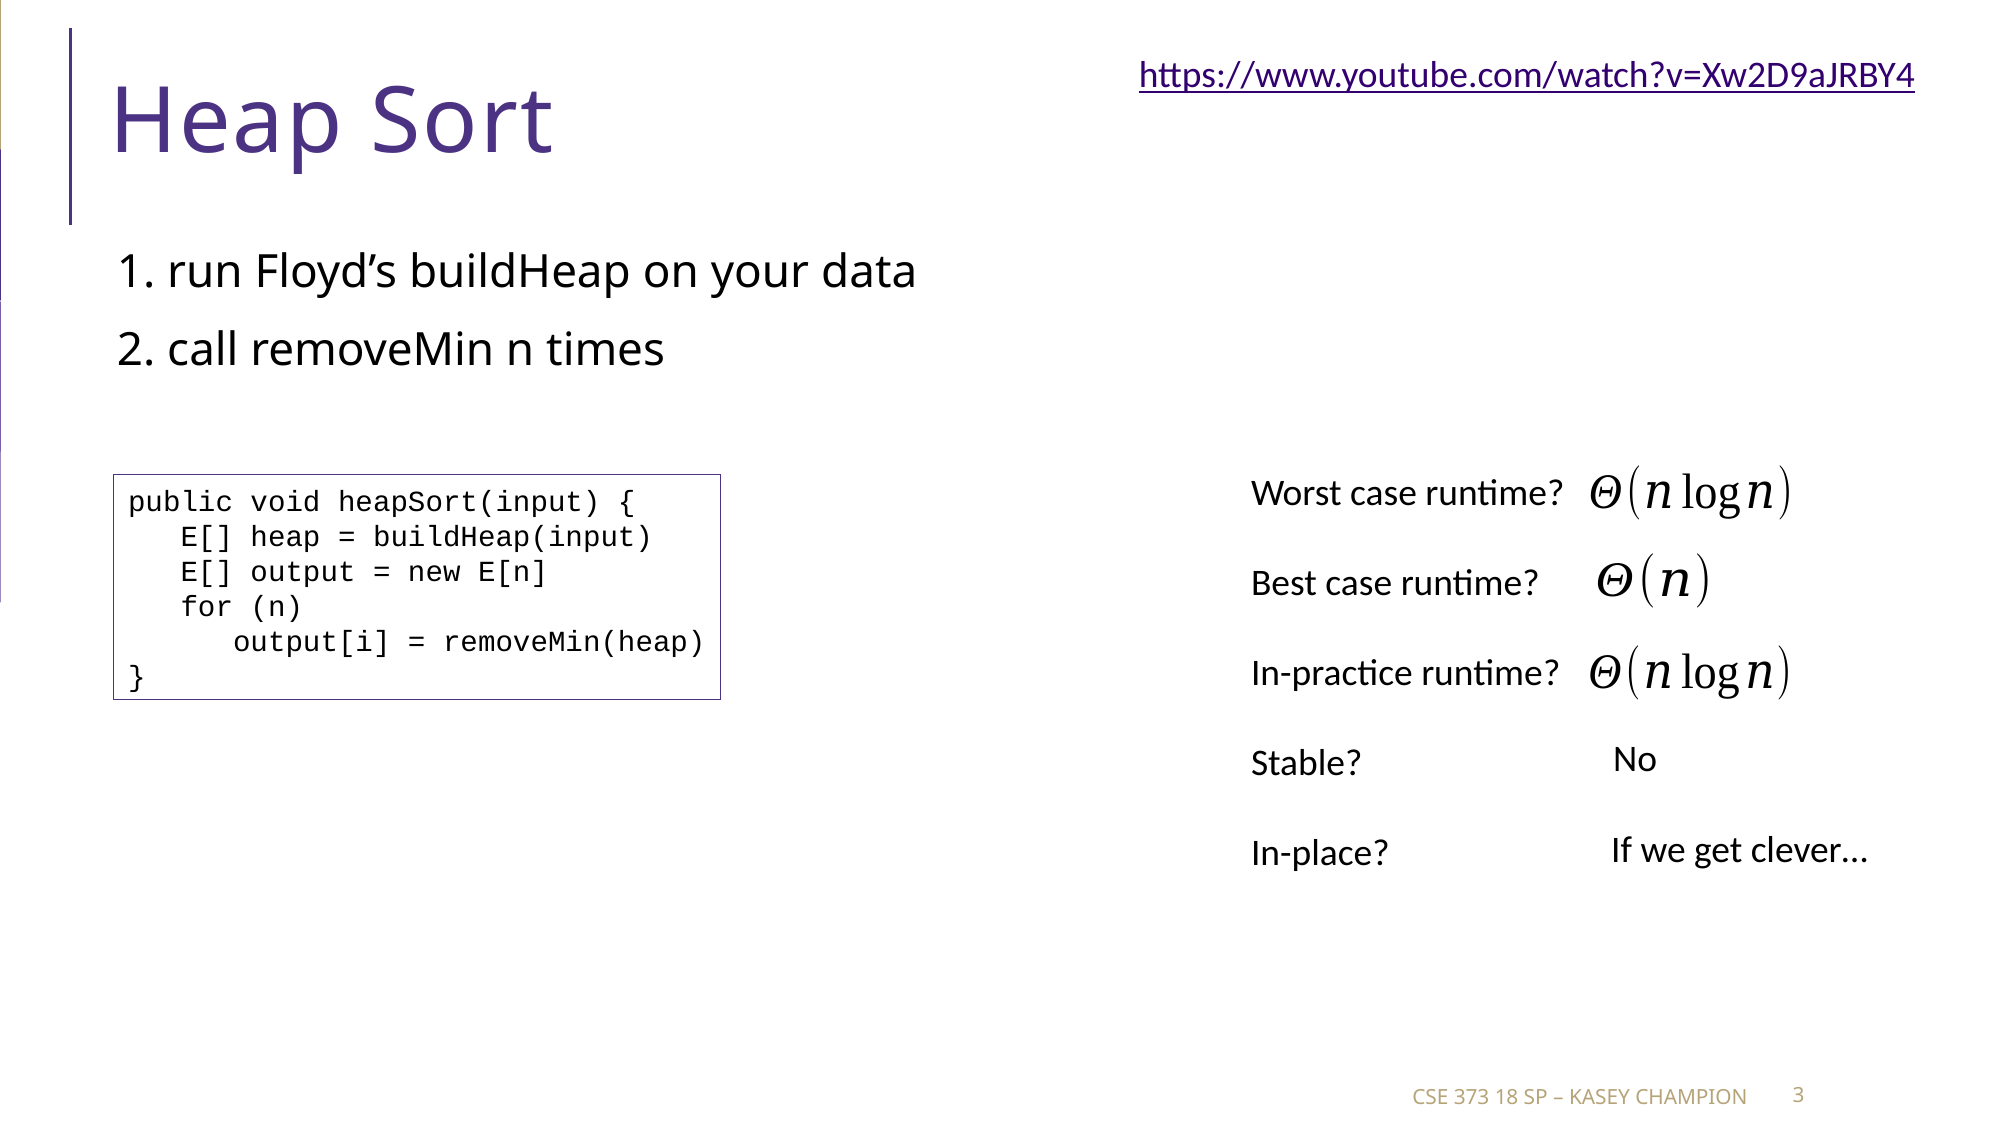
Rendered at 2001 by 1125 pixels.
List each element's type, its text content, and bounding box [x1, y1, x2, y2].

text_box Worst case runtime? Best case runtime? In-practice runtime? Stable? In-place? [1236, 460, 1580, 881]
title Heap Sort [94, 43, 1930, 210]
text_box No [1598, 726, 1673, 787]
text_box https://www.youtube.com/watch?v=Xw2D9aJRBY4 [1124, 43, 1931, 103]
list 1. run Floyd’s buildHeap on your data 2. call removeMin n times [94, 240, 1930, 1035]
slide_number 3 [1777, 1073, 1938, 1119]
text_box If we get clever… [1596, 817, 1884, 878]
footer CSE 373 18 sp – Kasey Champion [794, 1073, 1763, 1119]
text_box public void heapSort(input) { E[] heap = buildHeap(input) E[] output = new E[n] for (n) output[i] = removeMin(heap) } [113, 474, 721, 700]
